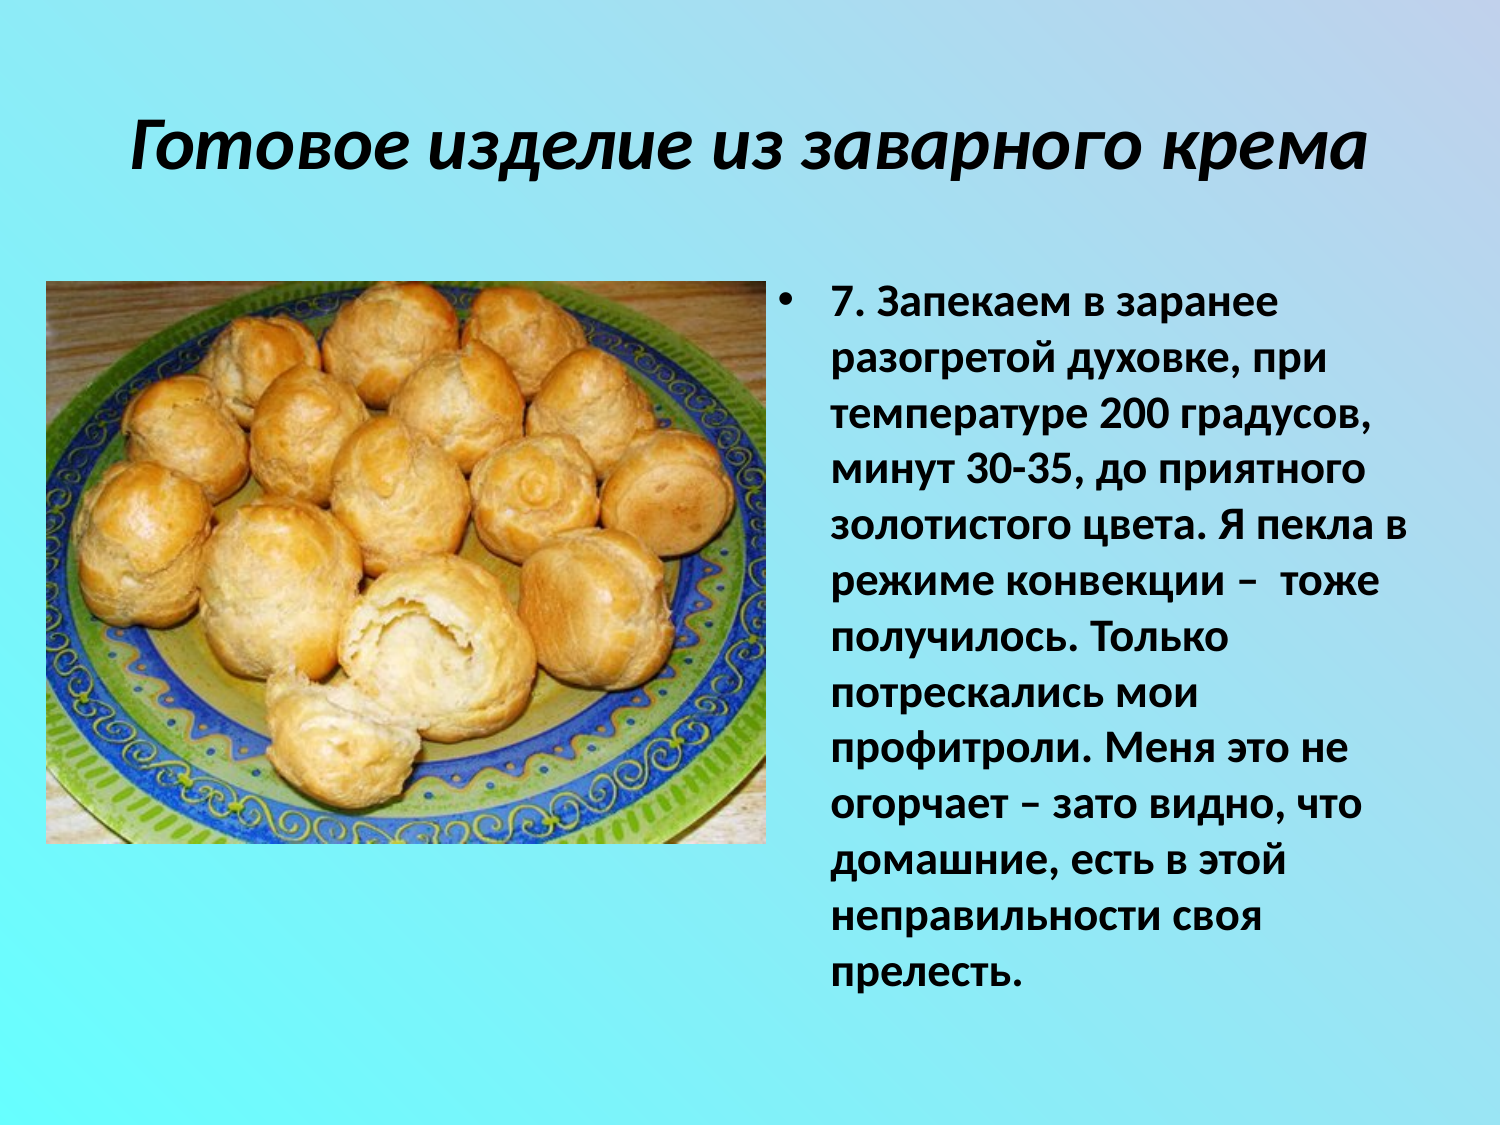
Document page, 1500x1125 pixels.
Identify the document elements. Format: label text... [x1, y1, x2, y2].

list 7. Запекаем в заранее разогретой духовке, при температуре 200 градусов, минут 30-35, до приятного золотистого цвета. Я пекла в режиме конвекции – тоже получилось. Только потрескались мои профитроли. Меня это не огорчает – зато видно, что домашние, есть в этой неправильности своя прелесть. [762, 262, 1425, 1005]
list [46, 280, 767, 844]
title Готовое изделие из заварного крема [75, 45, 1425, 233]
